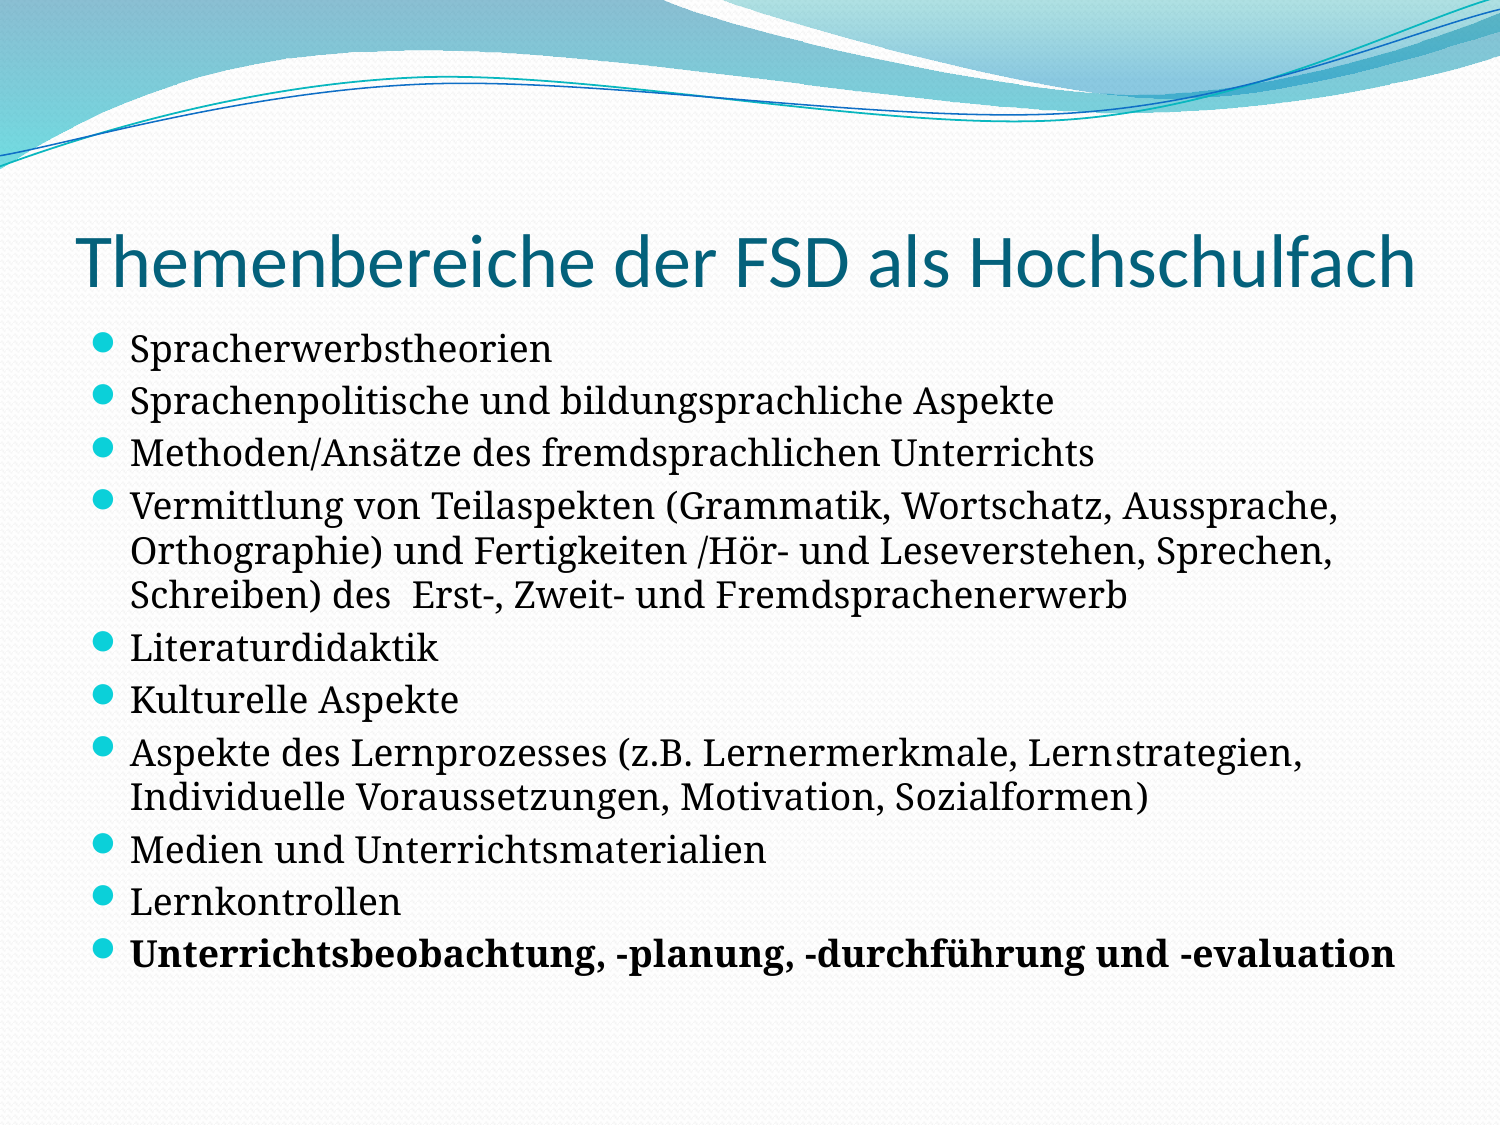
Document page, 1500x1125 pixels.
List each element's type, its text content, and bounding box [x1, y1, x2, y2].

list Spracherwerbstheorien Sprachenpolitische und bildungsprachliche Aspekte Methoden/Ansätze des fremdsprachlichen Unterrichts Vermittlung von Teilaspekten (Grammatik, Wortschatz, Aussprache, Orthographie) und Fertigkeiten /Hör- und Leseverstehen, Sprechen, Schreiben) des Erst-, Zweit- und Fremdsprachenerwerb Literaturdidaktik Kulturelle Aspekte Aspekte des Lernprozesses (z.B. Lernermerkmale, Lernstrategien, Individuelle Voraussetzungen, Motivation, Sozialformen) Medien und Unterrichtsmaterialien Lernkontrollen Unterrichtsbeobachtung, -planung, -durchführung und -evaluation [75, 317, 1425, 1038]
title Themenbereiche der FSD als Hochschulfach [75, 115, 1425, 303]
